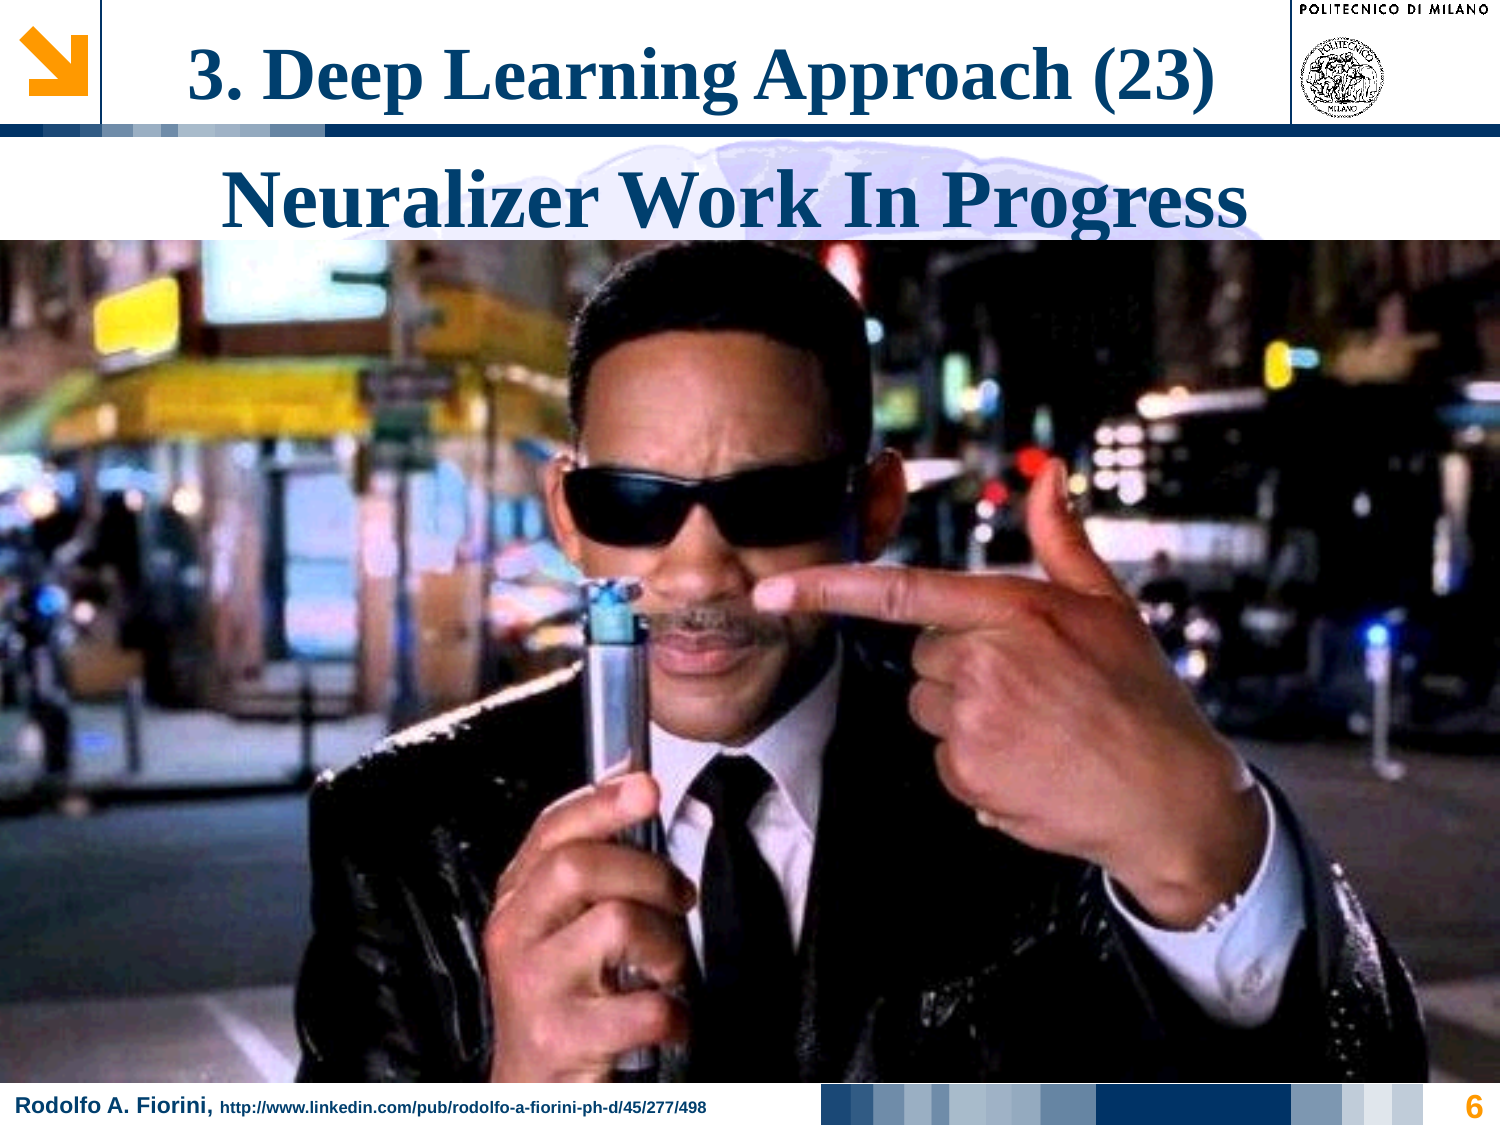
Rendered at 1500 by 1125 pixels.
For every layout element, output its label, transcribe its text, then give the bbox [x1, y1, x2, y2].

text_box 3. Deep Learning Approach (23) [111, 19, 1294, 120]
text_box Rodolfo A. Fiorini, http://www.linkedin.com/pub/rodolfo-a-fiorini-ph-d/45/277/498 [0, 1092, 798, 1125]
slide_number 66 [1465, 1092, 1500, 1125]
picture [0, 0, 1500, 1125]
